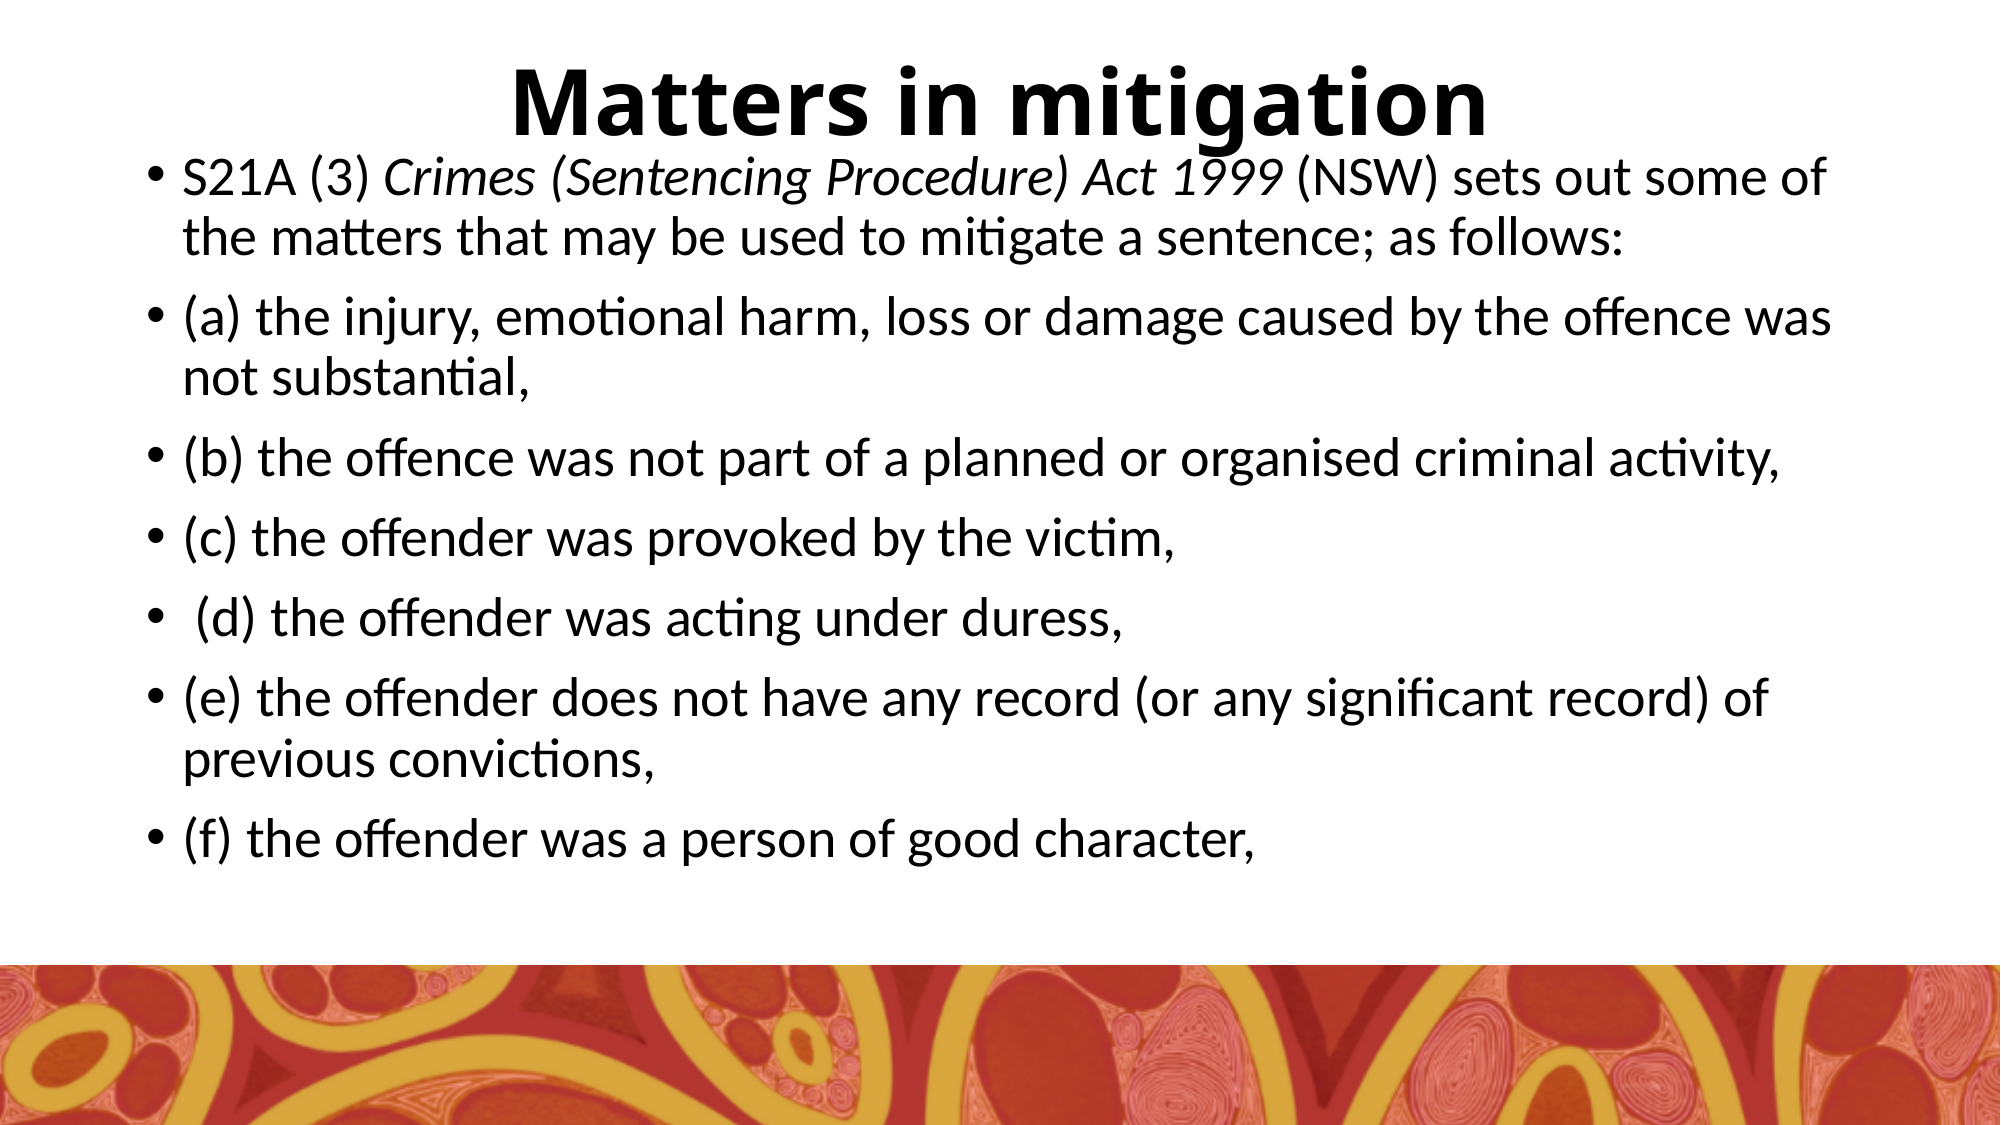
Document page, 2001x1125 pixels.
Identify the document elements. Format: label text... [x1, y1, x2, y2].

title Matters in mitigation [137, 29, 1863, 183]
list S21A (3) Crimes (Sentencing Procedure) Act 1999 (NSW) sets out some of the matters that may be used to mitigate a sentence; as follows: (a) the injury, emotional harm, loss or damage caused by the offence was not substantial, (b) the offence was not part of a planned or organised criminal activity, (c) the offender was provoked by the victim, (d) the offender was acting under duress, (e) the offender does not have any record (or any significant record) of previous convictions, (f) the offender was a person of good character, [131, 139, 1856, 965]
picture [0, 965, 2000, 1125]
